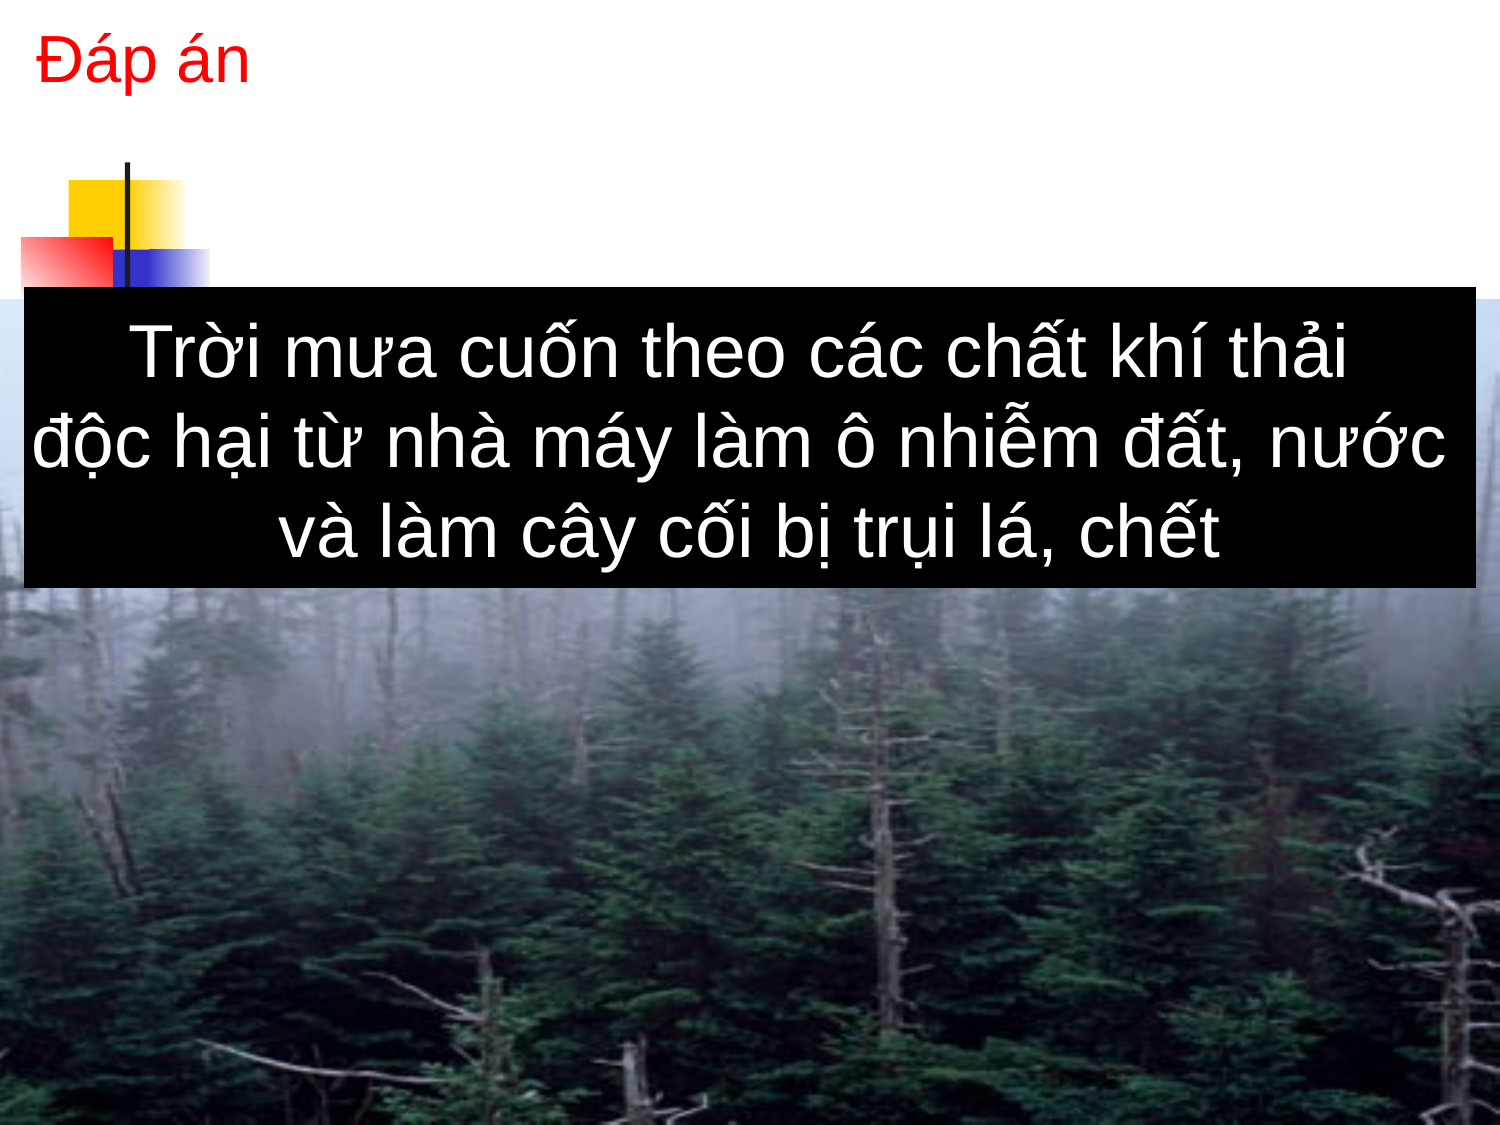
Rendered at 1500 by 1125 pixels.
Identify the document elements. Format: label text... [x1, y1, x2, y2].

text_box Trời mưa cuốn theo các chất khí thải độc hại từ nhà máy làm ô nhiễm đất, nước và làm cây cối bị trụi lá, chết [24, 287, 1475, 298]
text_box Đáp án [12, 0, 275, 113]
picture [0, 299, 1500, 1125]
